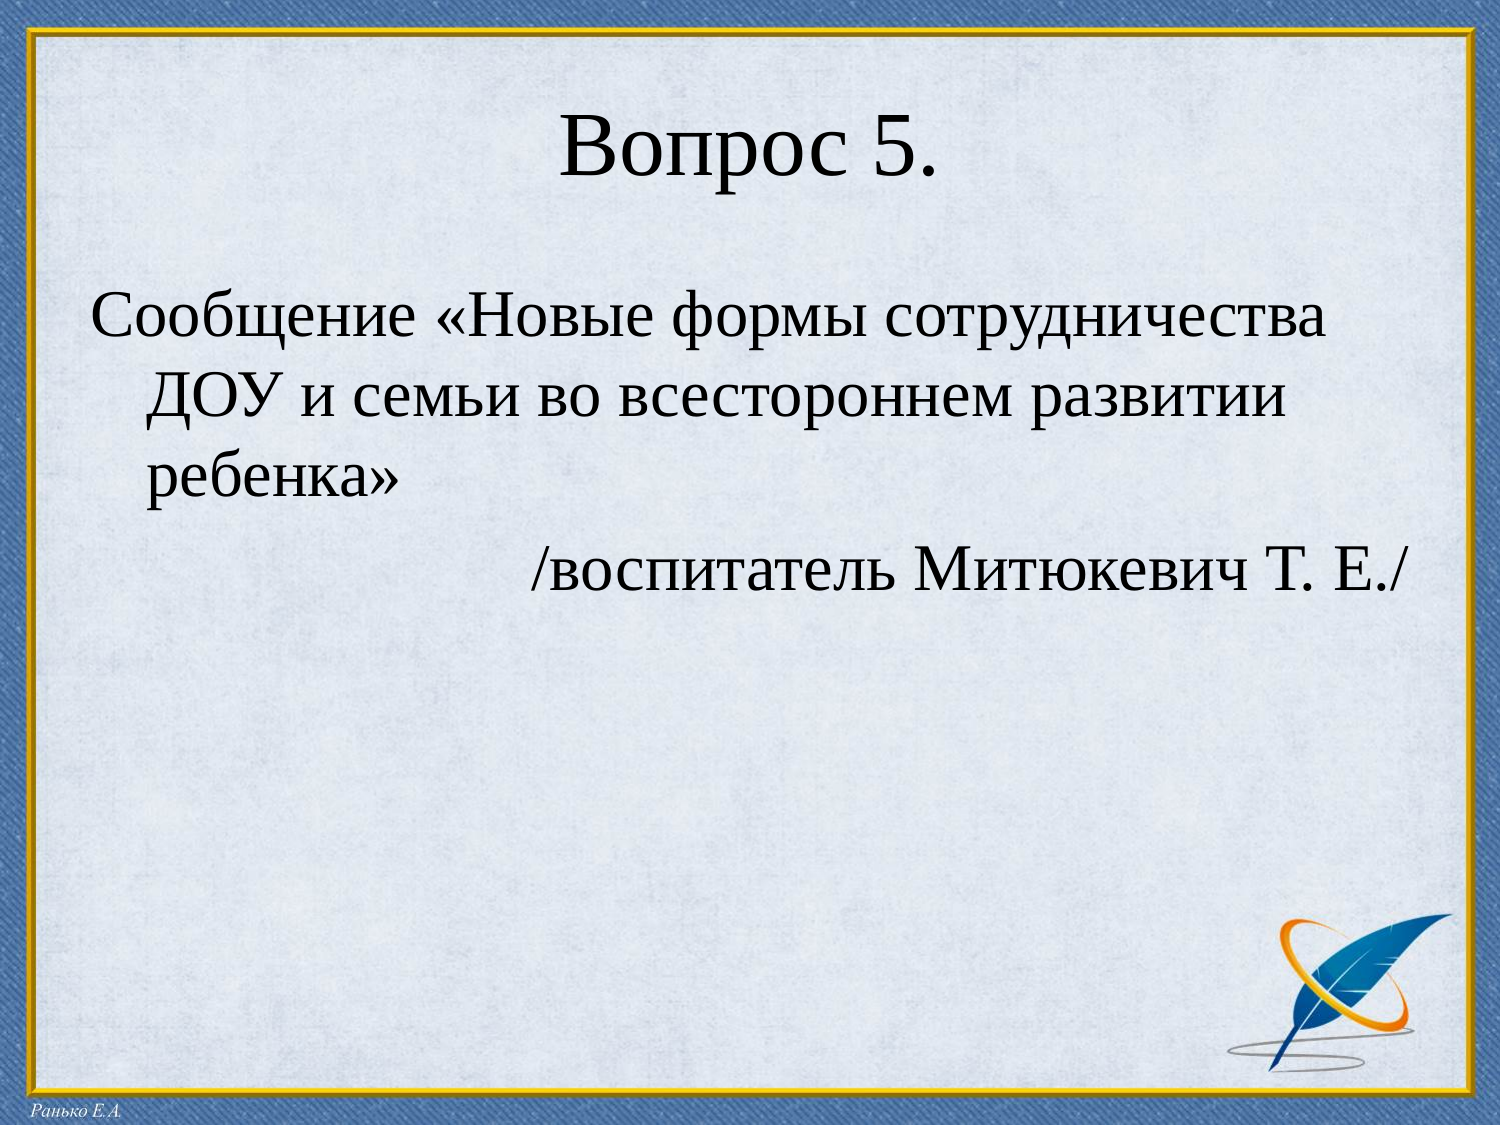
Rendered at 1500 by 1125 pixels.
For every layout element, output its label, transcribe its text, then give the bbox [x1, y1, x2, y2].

title Вопрос 5. [75, 45, 1425, 233]
list Сообщение «Новые формы сотрудничества ДОУ и семьи во всестороннем развитии ребенка» /воспитатель Митюкевич Т. Е./ [75, 262, 1425, 1005]
picture [0, 0, 1500, 1125]
